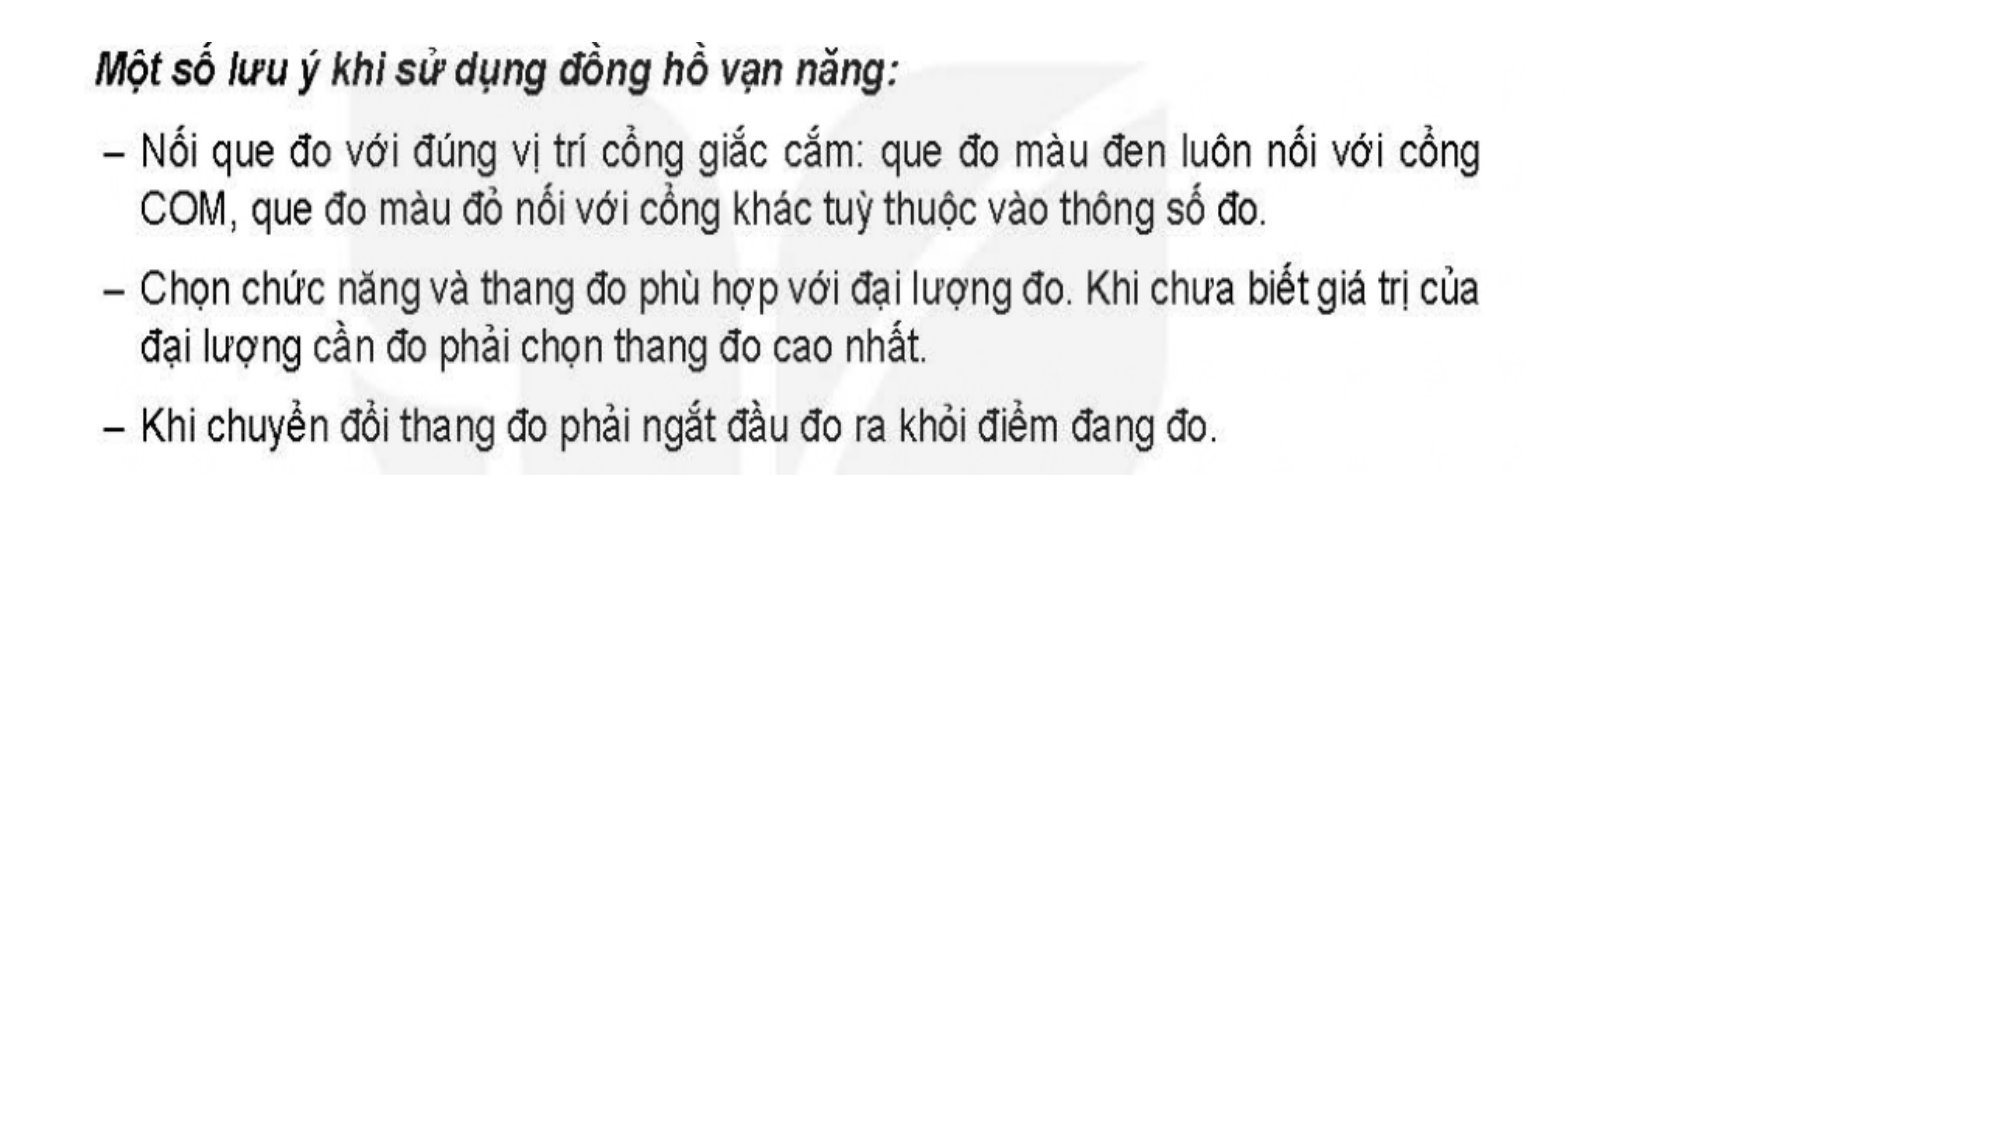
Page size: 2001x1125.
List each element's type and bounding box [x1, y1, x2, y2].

picture [83, 42, 1565, 475]
